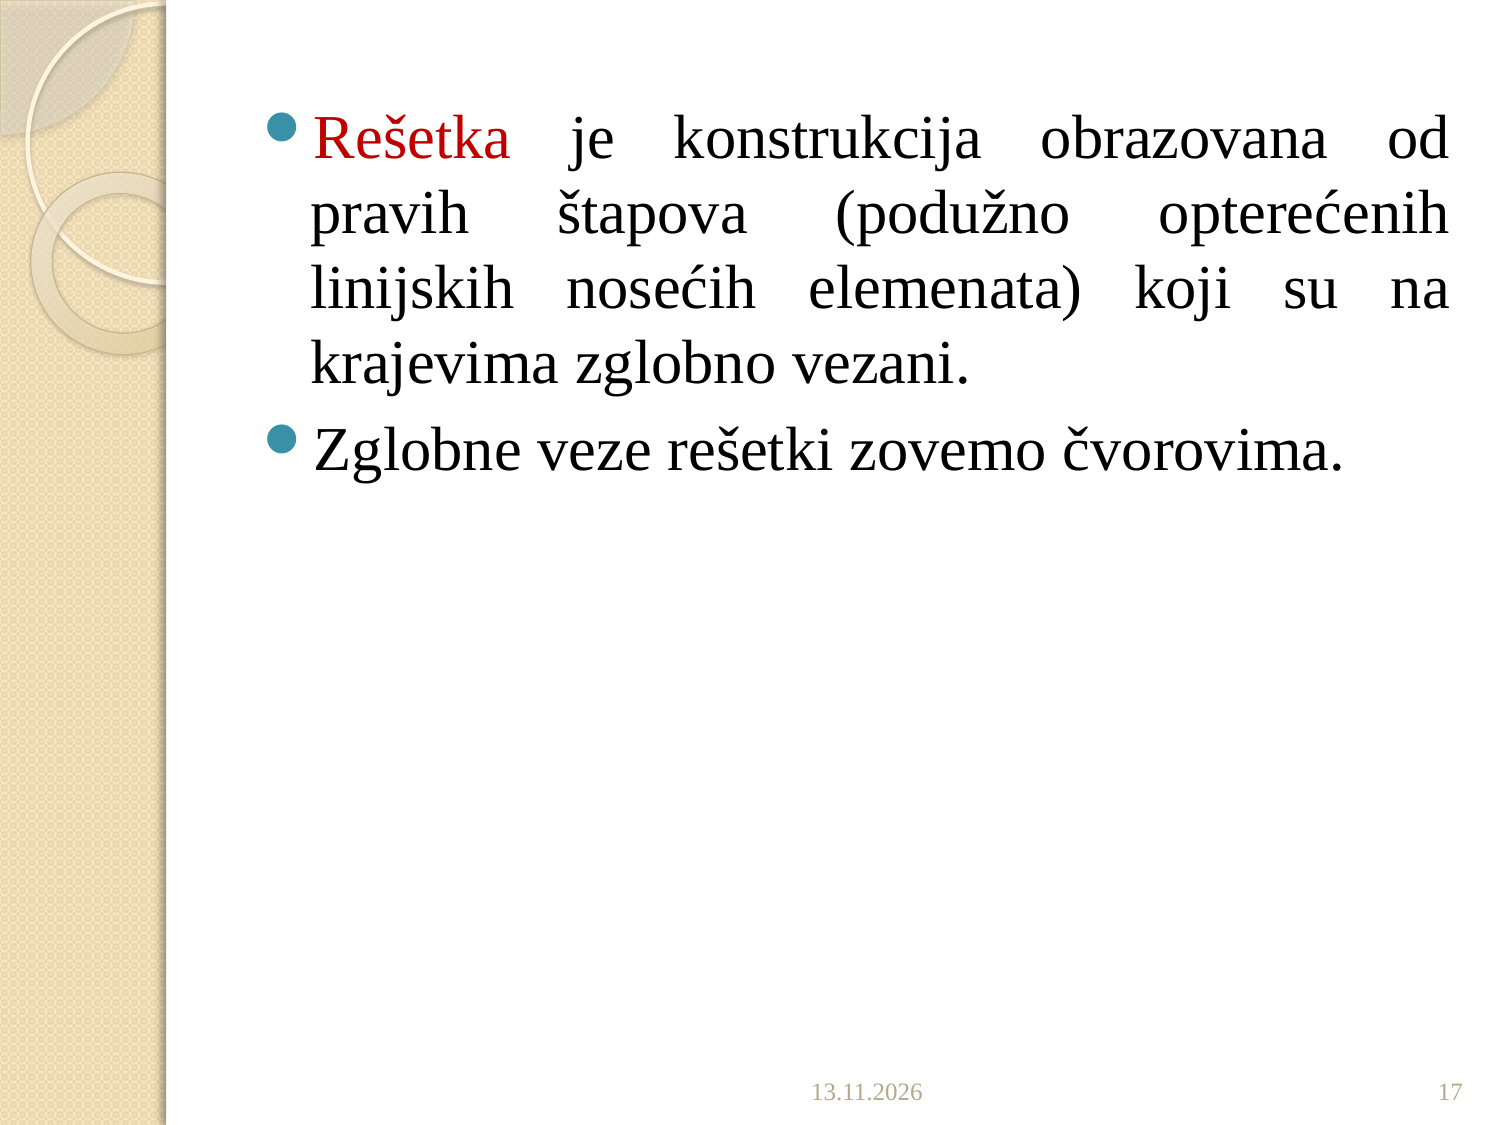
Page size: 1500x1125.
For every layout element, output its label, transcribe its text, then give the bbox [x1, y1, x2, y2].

list Rešetka je konstrukcija obrazovana od pravih štapova (podužno opterećenih linijskih nosećih elemenata) koji su na krajevima zglobno vezani. Zglobne veze rešetki zovemo čvorovima. [235, 88, 1466, 1016]
slide_number 17 [1413, 1034, 1488, 1113]
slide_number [587, 1034, 938, 1113]
